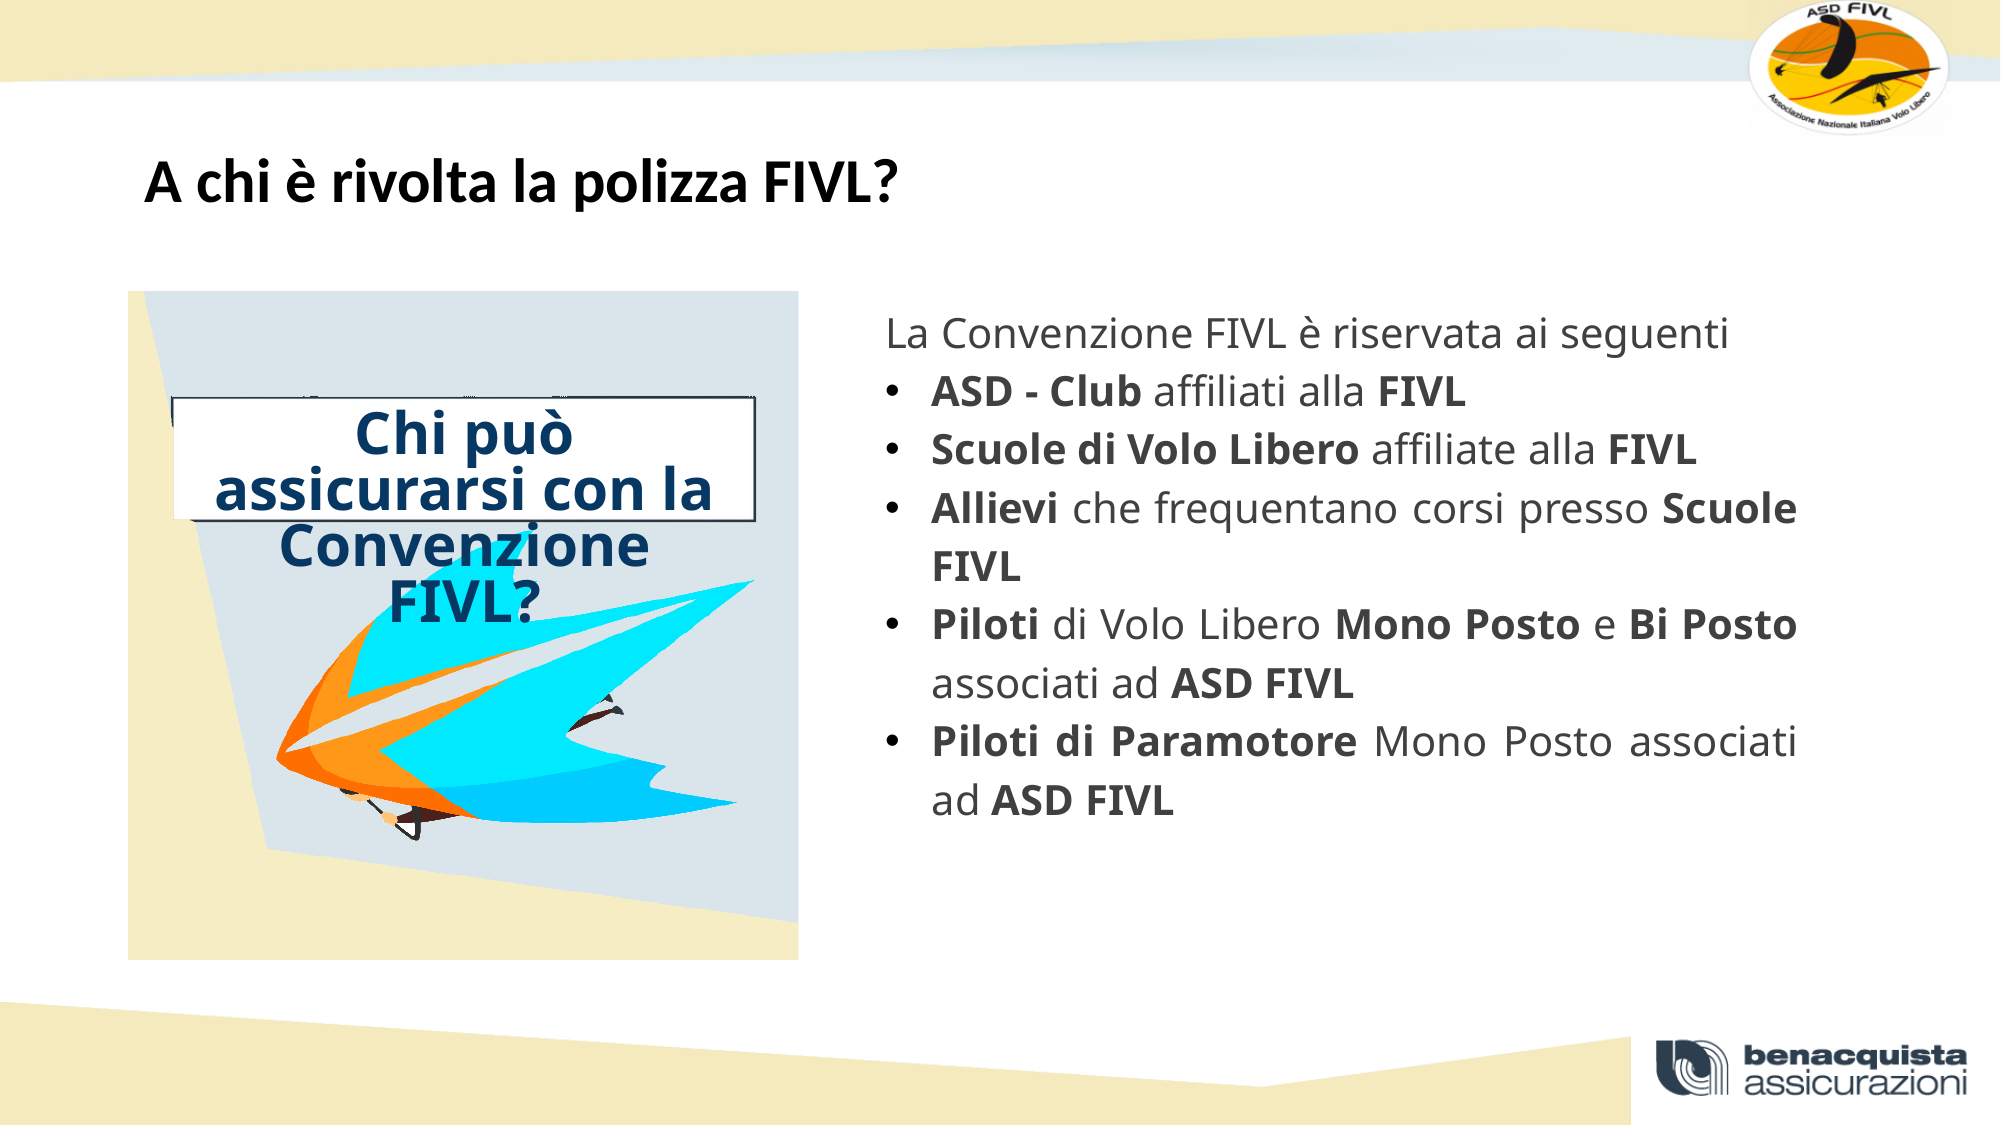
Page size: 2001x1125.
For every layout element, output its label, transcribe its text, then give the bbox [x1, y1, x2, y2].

text_box La Convenzione FIVL è riservata ai seguenti ASD - Club affiliati alla FIVL Scuole di Volo Libero affiliate alla FIVL Allievi che frequentano corsi presso Scuole FIVL Piloti di Volo Libero Mono Posto e Bi Posto associati ad ASD FIVL Piloti di Paramotore Mono Posto associati ad ASD FIVL [870, 290, 1813, 874]
picture [0, 0, 2001, 1125]
text_box A chi è rivolta la polizza FIVL? [129, 132, 1716, 223]
